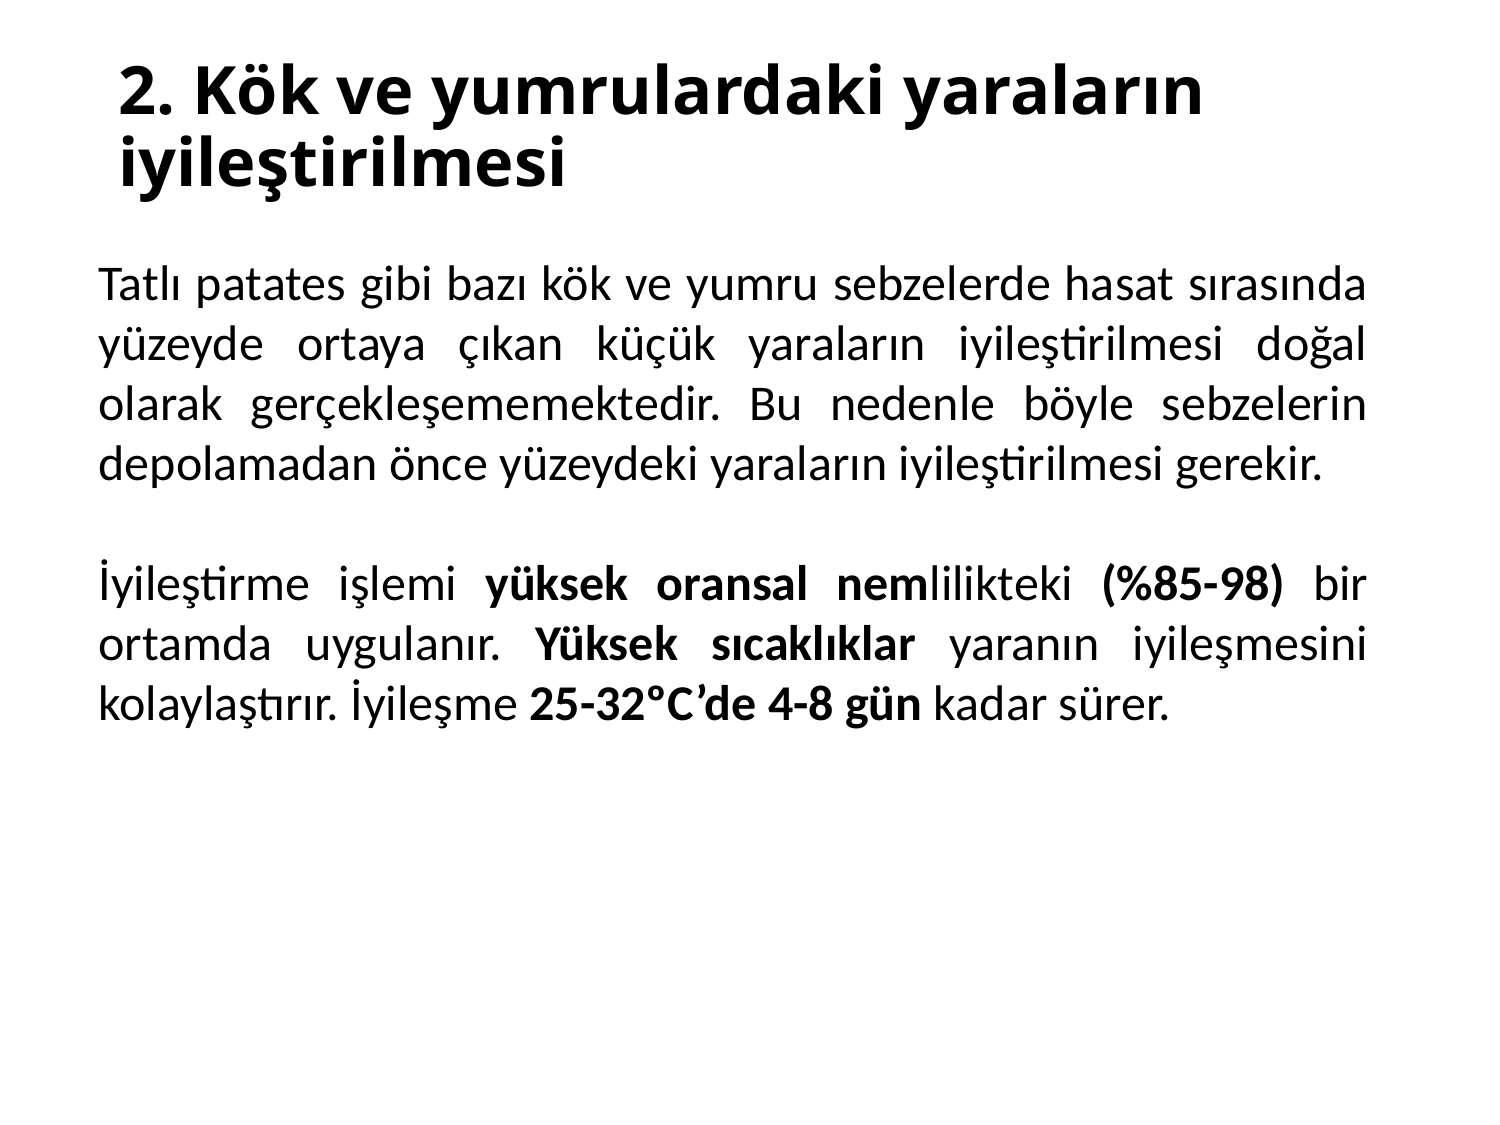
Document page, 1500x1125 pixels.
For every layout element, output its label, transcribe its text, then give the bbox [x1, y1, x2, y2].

title 2. Kök ve yumrulardaki yaraların iyileştirilmesi [103, 59, 1397, 278]
text_box Tatlı patates gibi bazı kök ve yumru sebzelerde hasat sırasında yüzeyde ortaya çıkan küçük yaraların iyileştirilmesi doğal olarak gerçekleşememektedir. Bu nedenle böyle sebzelerin depolamadan önce yüzeydeki yaraların iyileştirilmesi gerekir. İyileştirme işlemi yüksek oransal nemlilikteki (%85-98) bir ortamda uygulanır. Yüksek sıcaklıklar yaranın iyileşmesini kolaylaştırır. İyileşme 25-32ºC’de 4-8 gün kadar sürer. [83, 243, 1383, 739]
